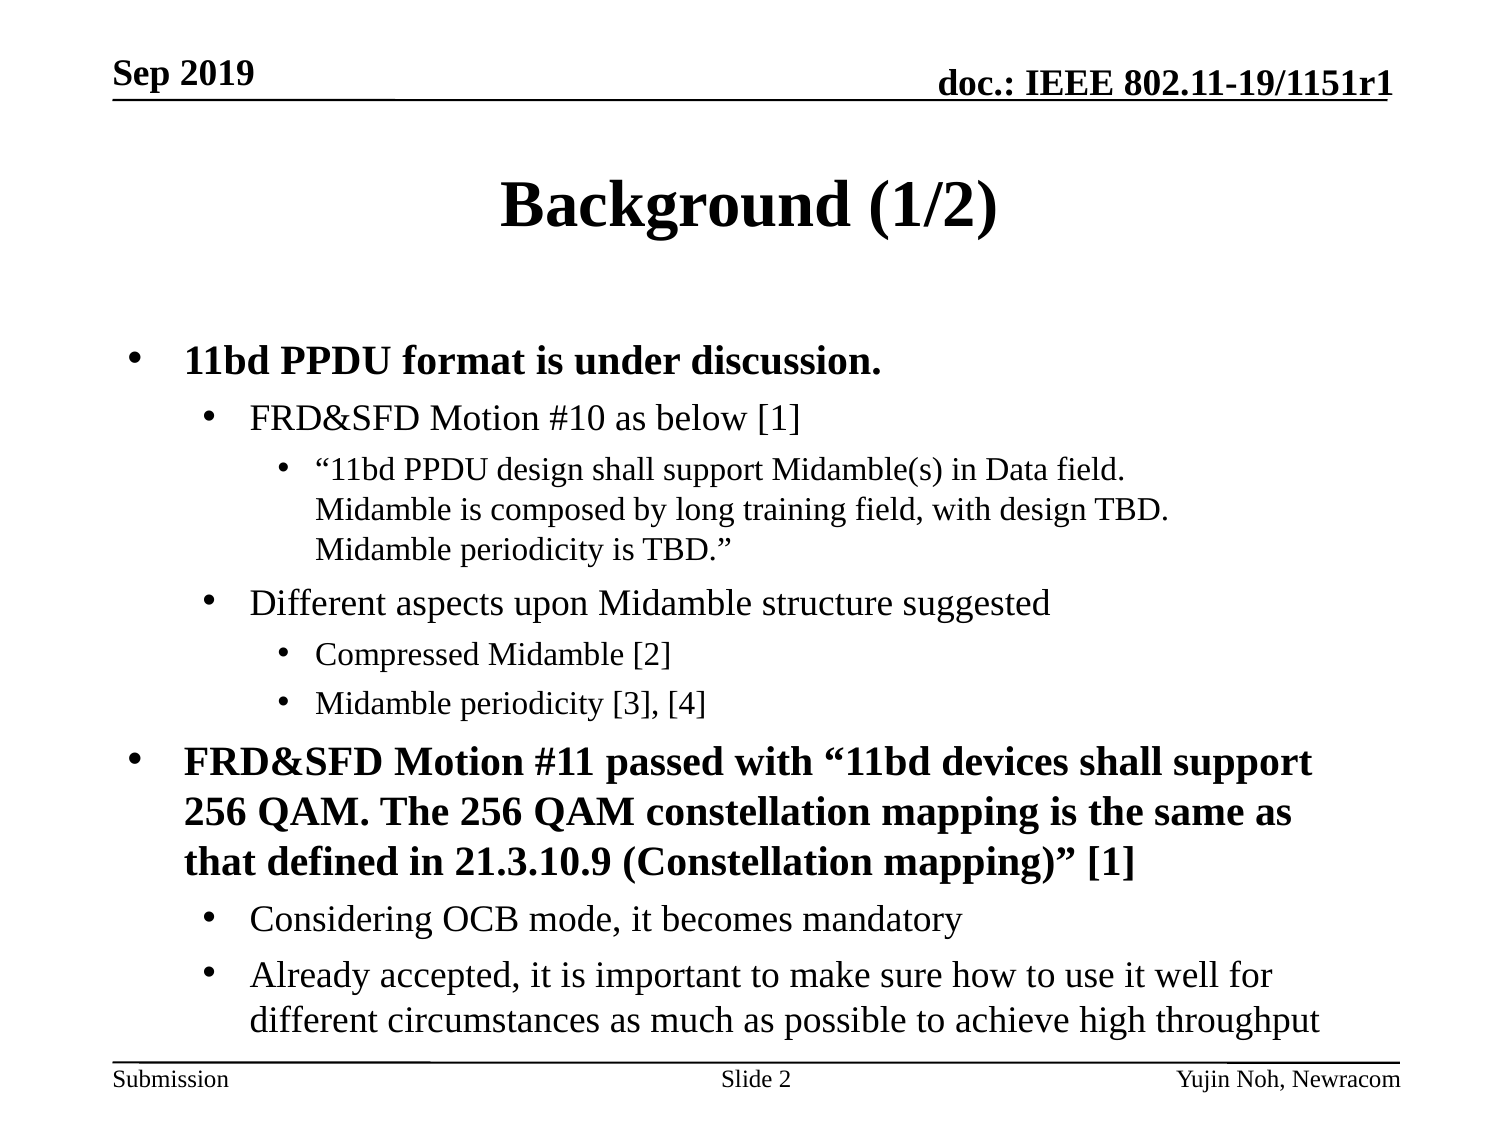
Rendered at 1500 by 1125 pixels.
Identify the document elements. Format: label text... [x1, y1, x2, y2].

slide_number Slide 2 [712, 1061, 800, 1123]
footer Yujin Noh, Newracom [878, 1061, 1402, 1093]
list 11bd PPDU format is under discussion. FRD&SFD Motion #10 as below [1] “11bd PPDU design shall support Midamble(s) in Data field. Midamble is composed by long training field, with design TBD. Midamble periodicity is TBD.” Different aspects upon Midamble structure suggested Compressed Midamble [2] Midamble periodicity [3], [4] FRD&SFD Motion #11 passed with “11bd devices shall support 256 QAM. The 256 QAM constellation mapping is the same as that defined in 21.3.10.9 (Constellation mapping)” [1] Considering OCB mode, it becomes mandatory Already accepted, it is important to make sure how to use it well for different circumstances as much as possible to achieve high throughput [112, 324, 1388, 1051]
title Background (1/2) [112, 112, 1388, 288]
